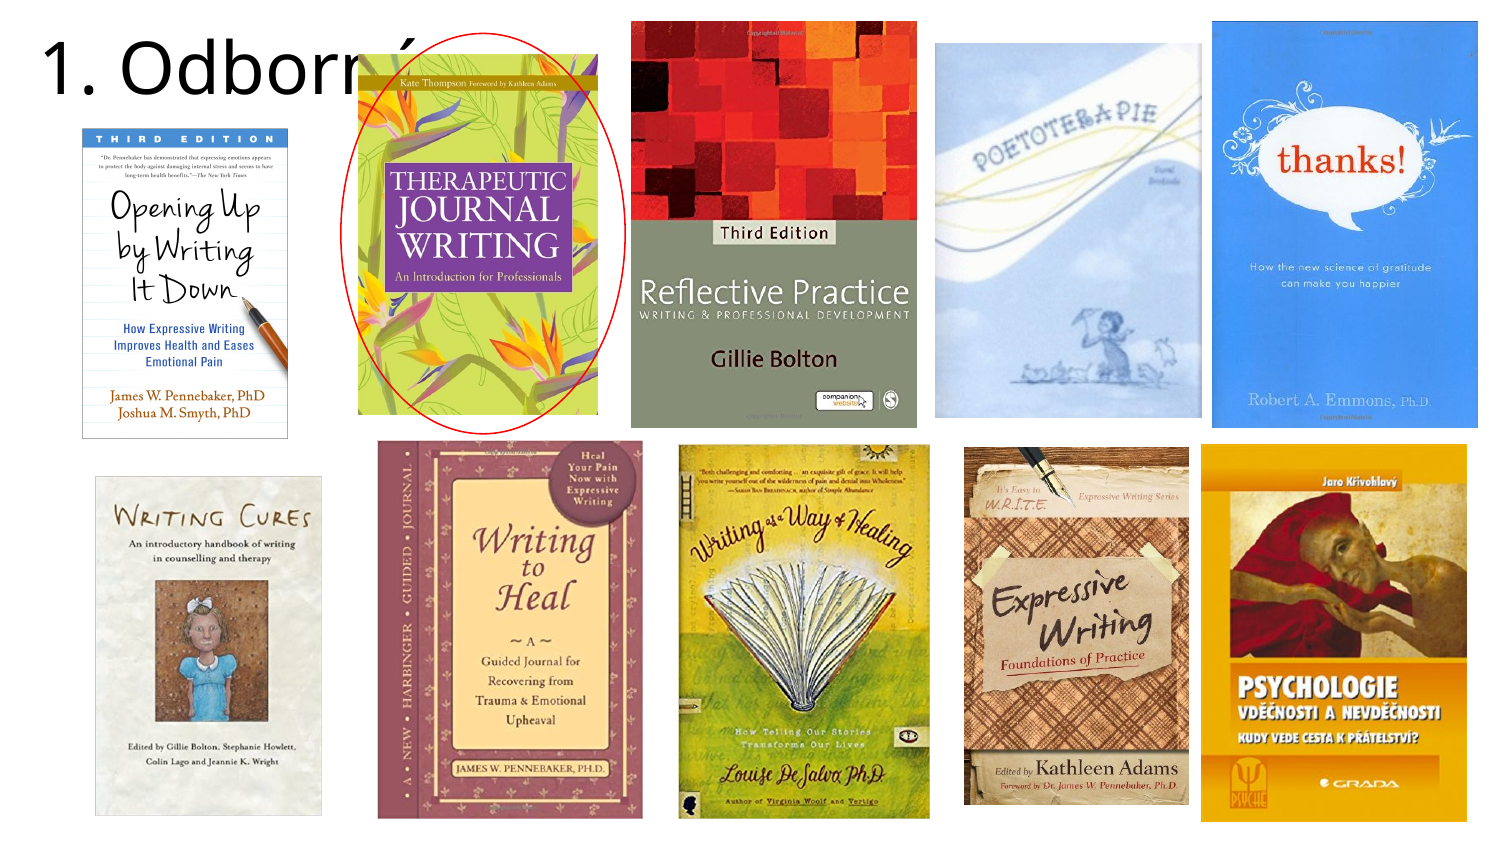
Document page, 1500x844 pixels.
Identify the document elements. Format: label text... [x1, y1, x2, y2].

picture [964, 447, 1189, 805]
picture [94, 475, 322, 816]
picture [358, 54, 598, 415]
picture [935, 42, 1202, 419]
text_box [423, 33, 543, 52]
picture [1211, 21, 1479, 428]
text_box [340, 152, 353, 315]
text_box [439, 424, 527, 434]
picture [1200, 444, 1467, 823]
title 1. Odborná [23, 18, 1288, 113]
text_box [604, 128, 626, 339]
picture [377, 440, 644, 819]
picture [631, 21, 917, 428]
picture [677, 444, 930, 819]
picture [81, 126, 289, 440]
